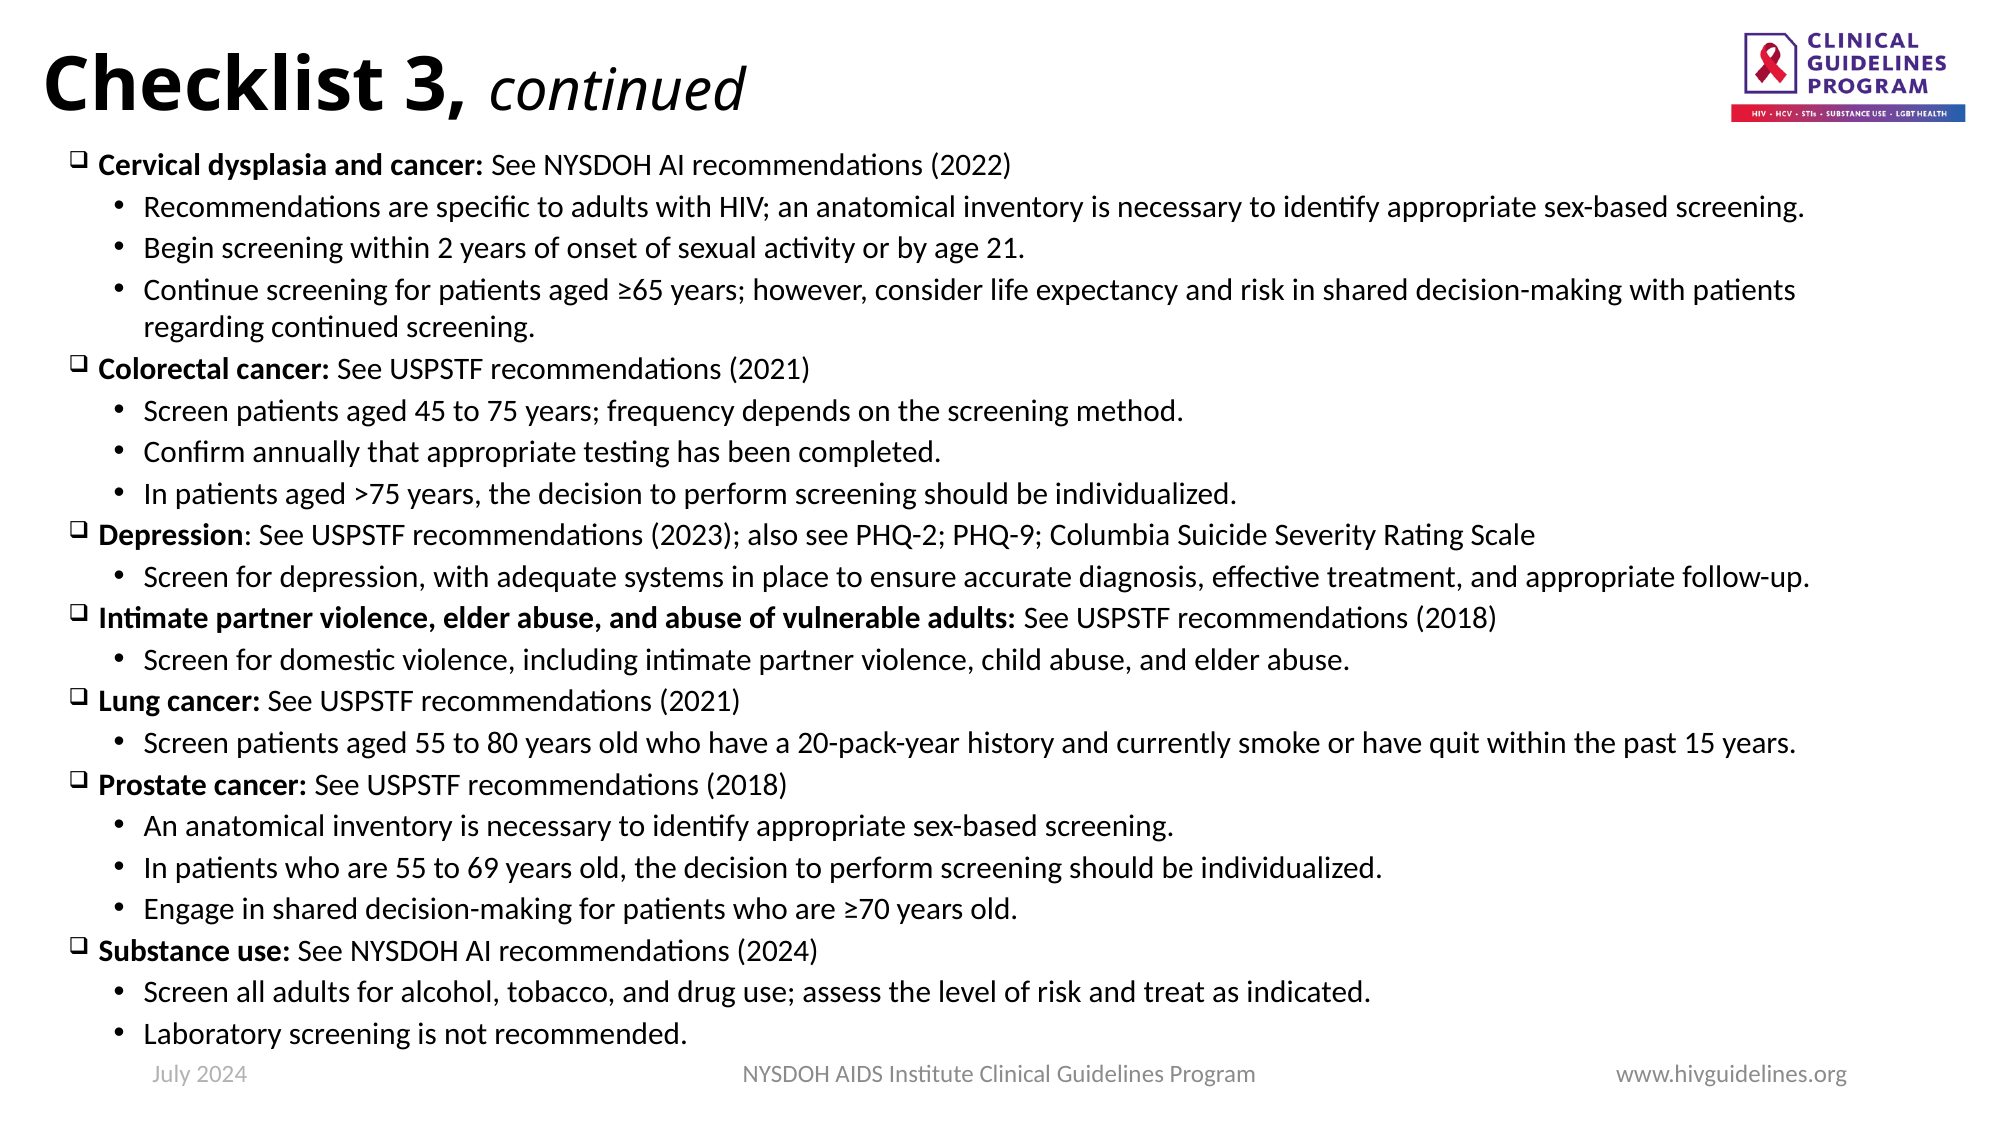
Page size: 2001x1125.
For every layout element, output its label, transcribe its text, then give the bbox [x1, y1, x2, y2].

slide_number www.hivguidelines.org [1412, 1059, 1863, 1103]
list Cervical dysplasia and cancer: See NYSDOH AI recommendations (2022) Recommendations are specific to adults with HIV; an anatomical inventory is necessary to identify appropriate sex-based screening. Begin screening within 2 years of onset of sexual activity or by age 21. Continue screening for patients aged ≥65 years; however, consider life expectancy and risk in shared decision-making with patients regarding continued screening. Colorectal cancer: See USPSTF recommendations (2021) Screen patients aged 45 to 75 years; frequency depends on the screening method. Confirm annually that appropriate testing has been completed. In patients aged >75 years, the decision to perform screening should be individualized. Depression: See USPSTF recommendations (2023); also see PHQ-2; PHQ-9; Columbia Suicide Severity Rating Scale Screen for depression, with adequate systems in place to ensure accurate diagnosis, effective treatment, and appropriate follow-up. Intimate partner violence, elder abuse, and abuse of vulnerable adults: See USPSTF recommendations (2018) Screen for domestic violence, including intimate partner violence, child abuse, and elder abuse. Lung cancer: See USPSTF recommendations (2021) Screen patients aged 55 to 80 years old who have a 20-pack-year history and currently smoke or have quit within the past 15 years. Prostate cancer: See USPSTF recommendations (2018) An anatomical inventory is necessary to identify appropriate sex-based screening. In patients who are 55 to 69 years old, the decision to perform screening should be individualized. Engage in shared decision-making for patients who are ≥70 years old. Substance use: See NYSDOH AI recommendations (2024) Screen all adults for alcohol, tobacco, and drug use; assess the level of risk and treat as indicated. Laboratory screening is not recommended. [53, 136, 1863, 1059]
picture [1778, 20, 1966, 122]
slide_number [137, 1059, 588, 1103]
title Checklist 3, continued [27, 0, 1778, 196]
footer NYSDOH AIDS Institute Clinical Guidelines Program [662, 1059, 1338, 1103]
